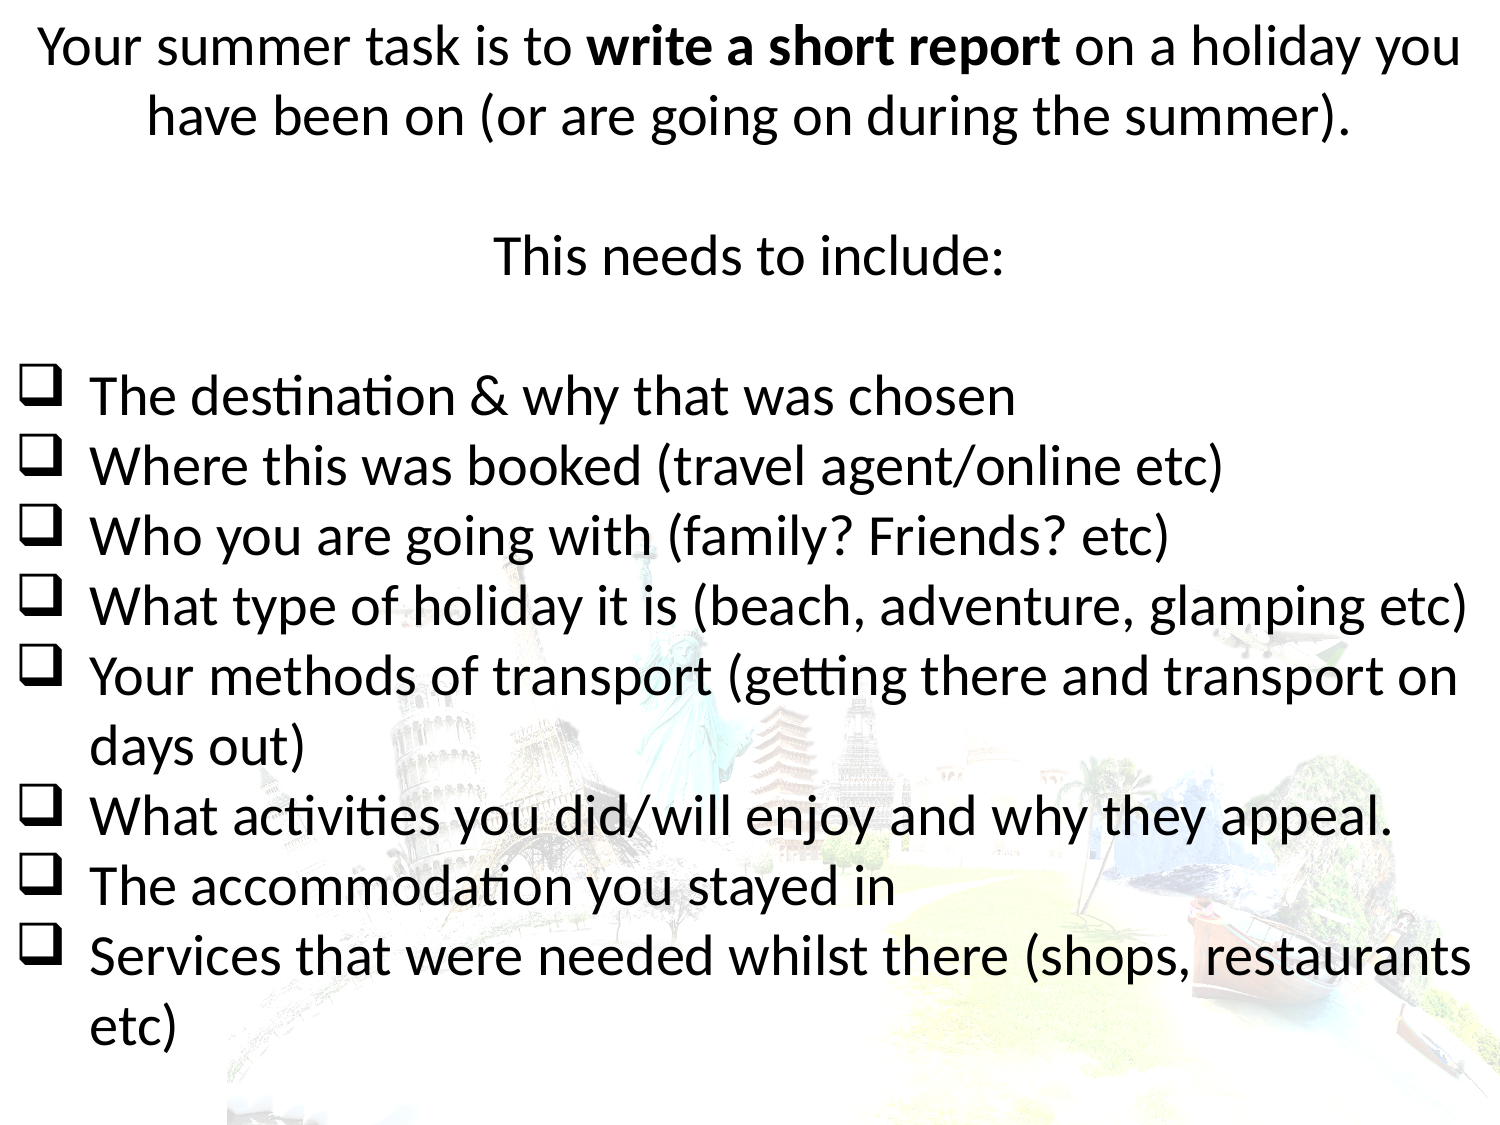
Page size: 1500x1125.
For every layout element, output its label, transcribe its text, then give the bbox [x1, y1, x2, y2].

text_box Your summer task is to write a short report on a holiday you have been on (or are going on during the summer). This needs to include: The destination & why that was chosen Where this was booked (travel agent/online etc) Who you are going with (family? Friends? etc) What type of holiday it is (beach, adventure, glamping etc) Your methods of transport (getting there and transport on days out) What activities you did/will enjoy and why they appeal. The accommodation you stayed in Services that were needed whilst there (shops, restaurants etc) [0, 0, 1500, 1125]
picture [227, 409, 1500, 1125]
